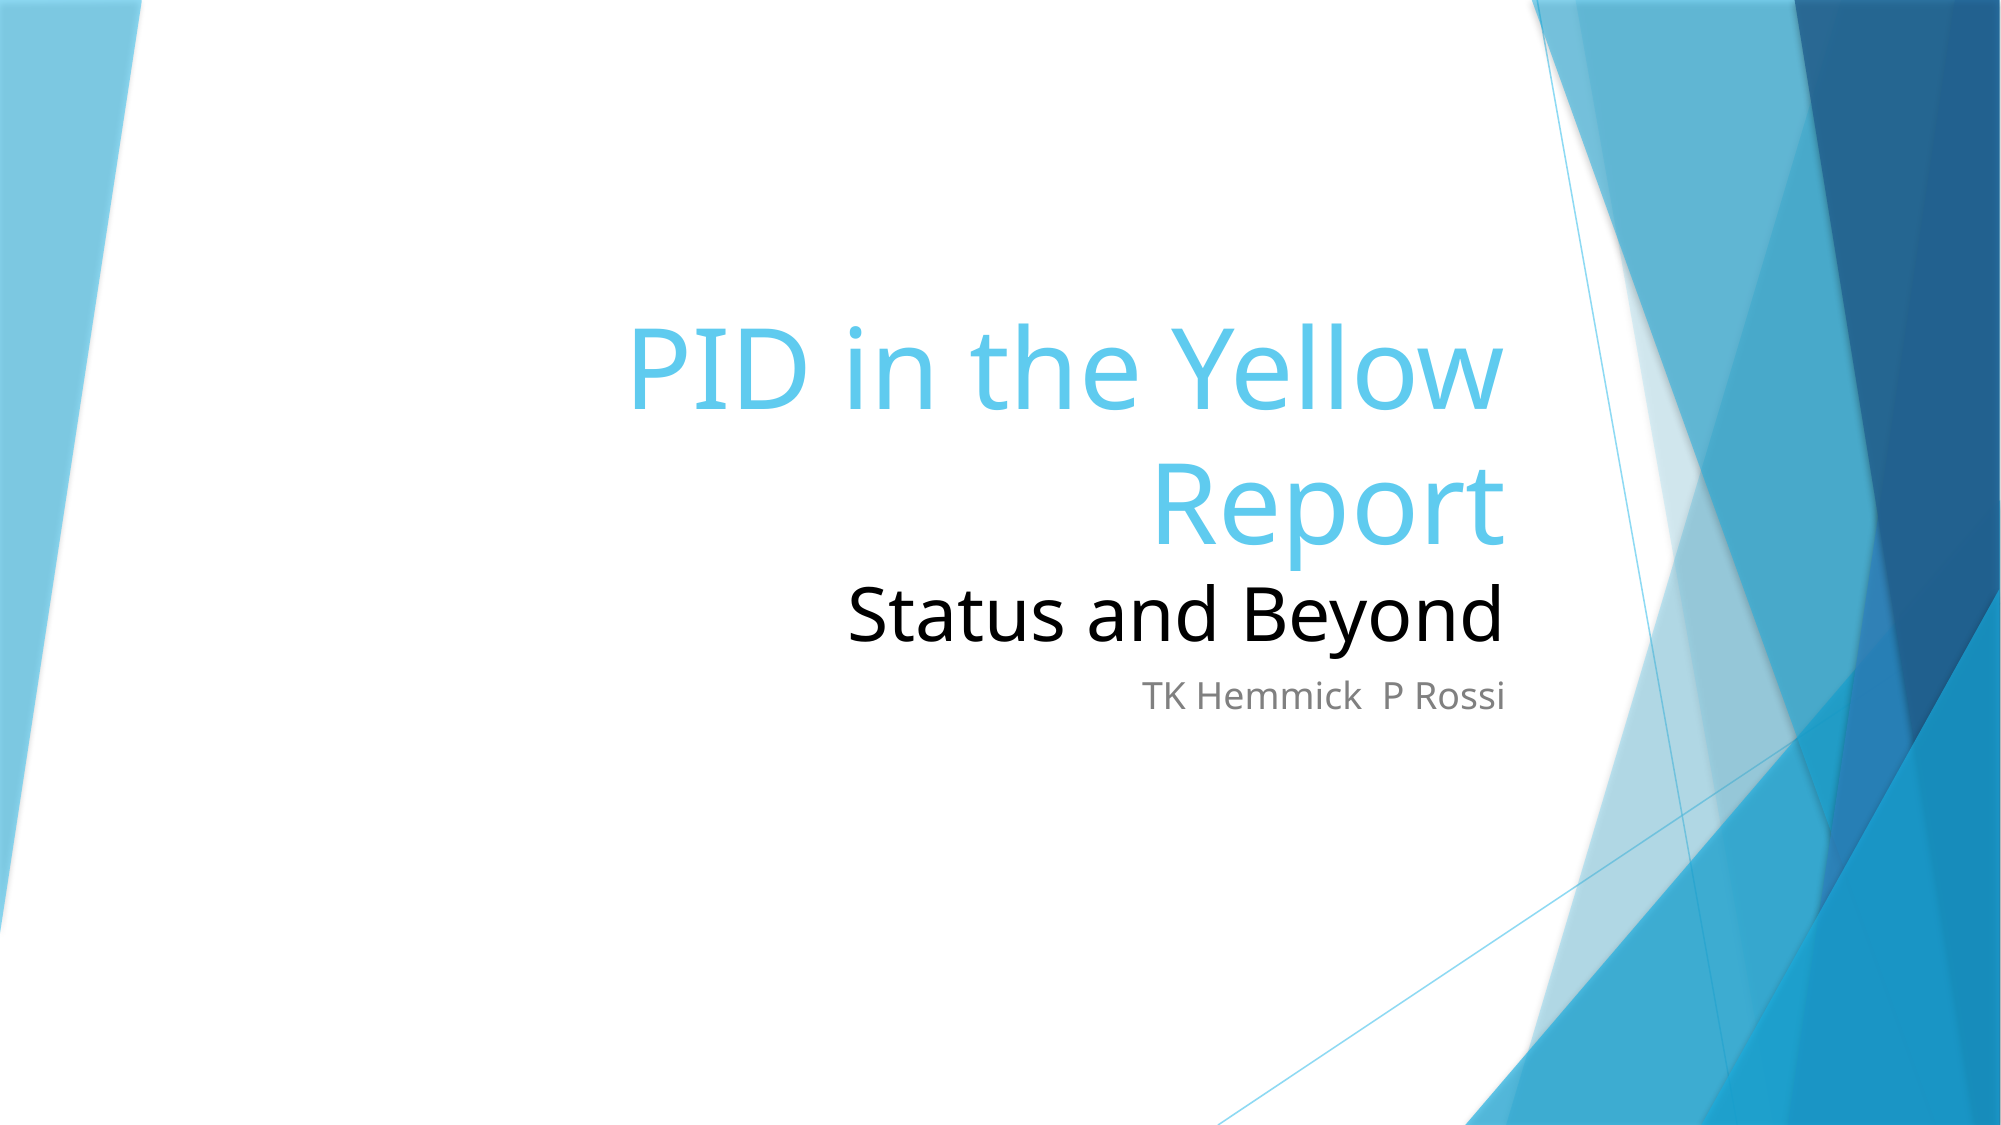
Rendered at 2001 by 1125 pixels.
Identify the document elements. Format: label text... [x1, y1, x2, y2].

subtitle TK Hemmick P Rossi [247, 664, 1522, 845]
title PID in the Yellow Report Status and Beyond [247, 394, 1522, 664]
